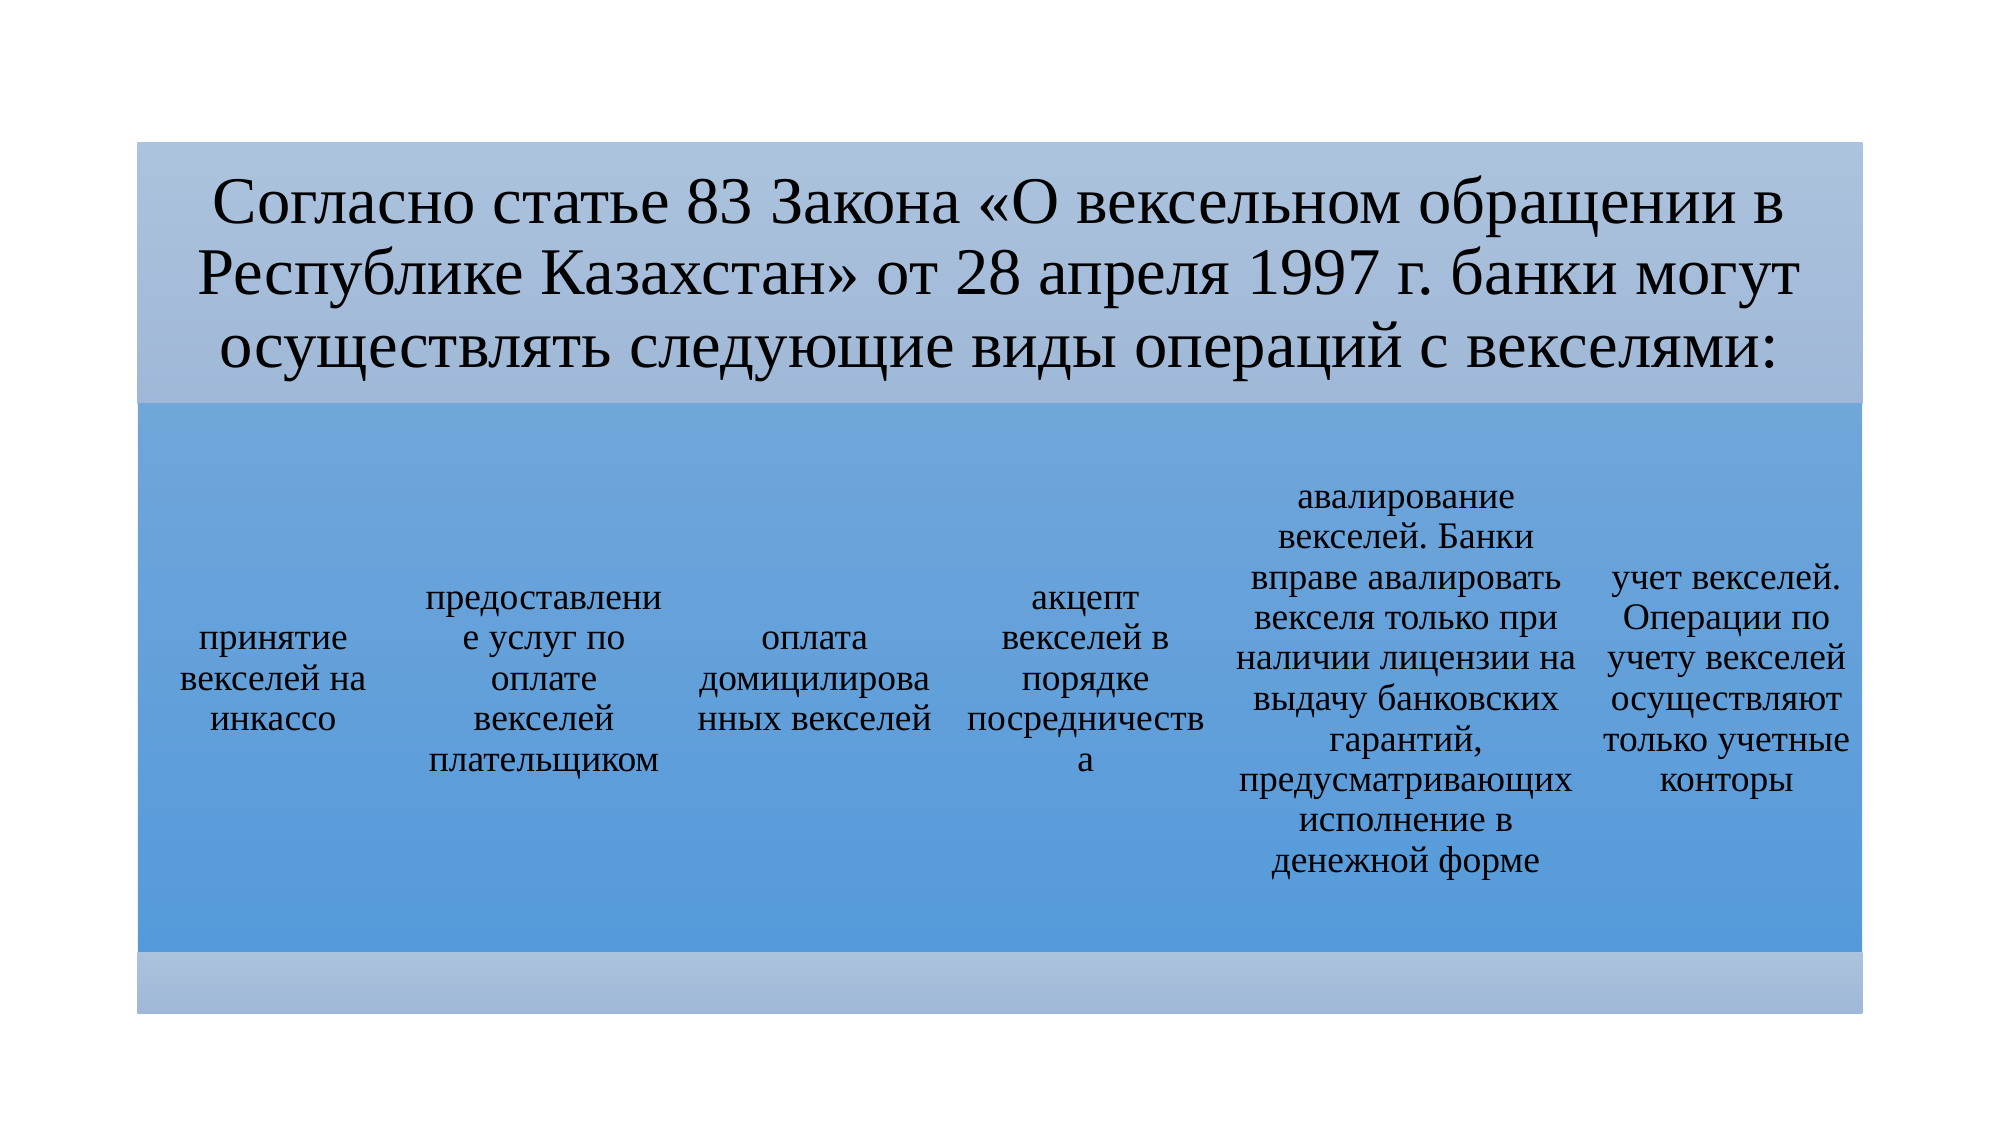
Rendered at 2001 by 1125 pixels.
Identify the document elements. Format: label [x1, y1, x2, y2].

list [137, 142, 1863, 1014]
